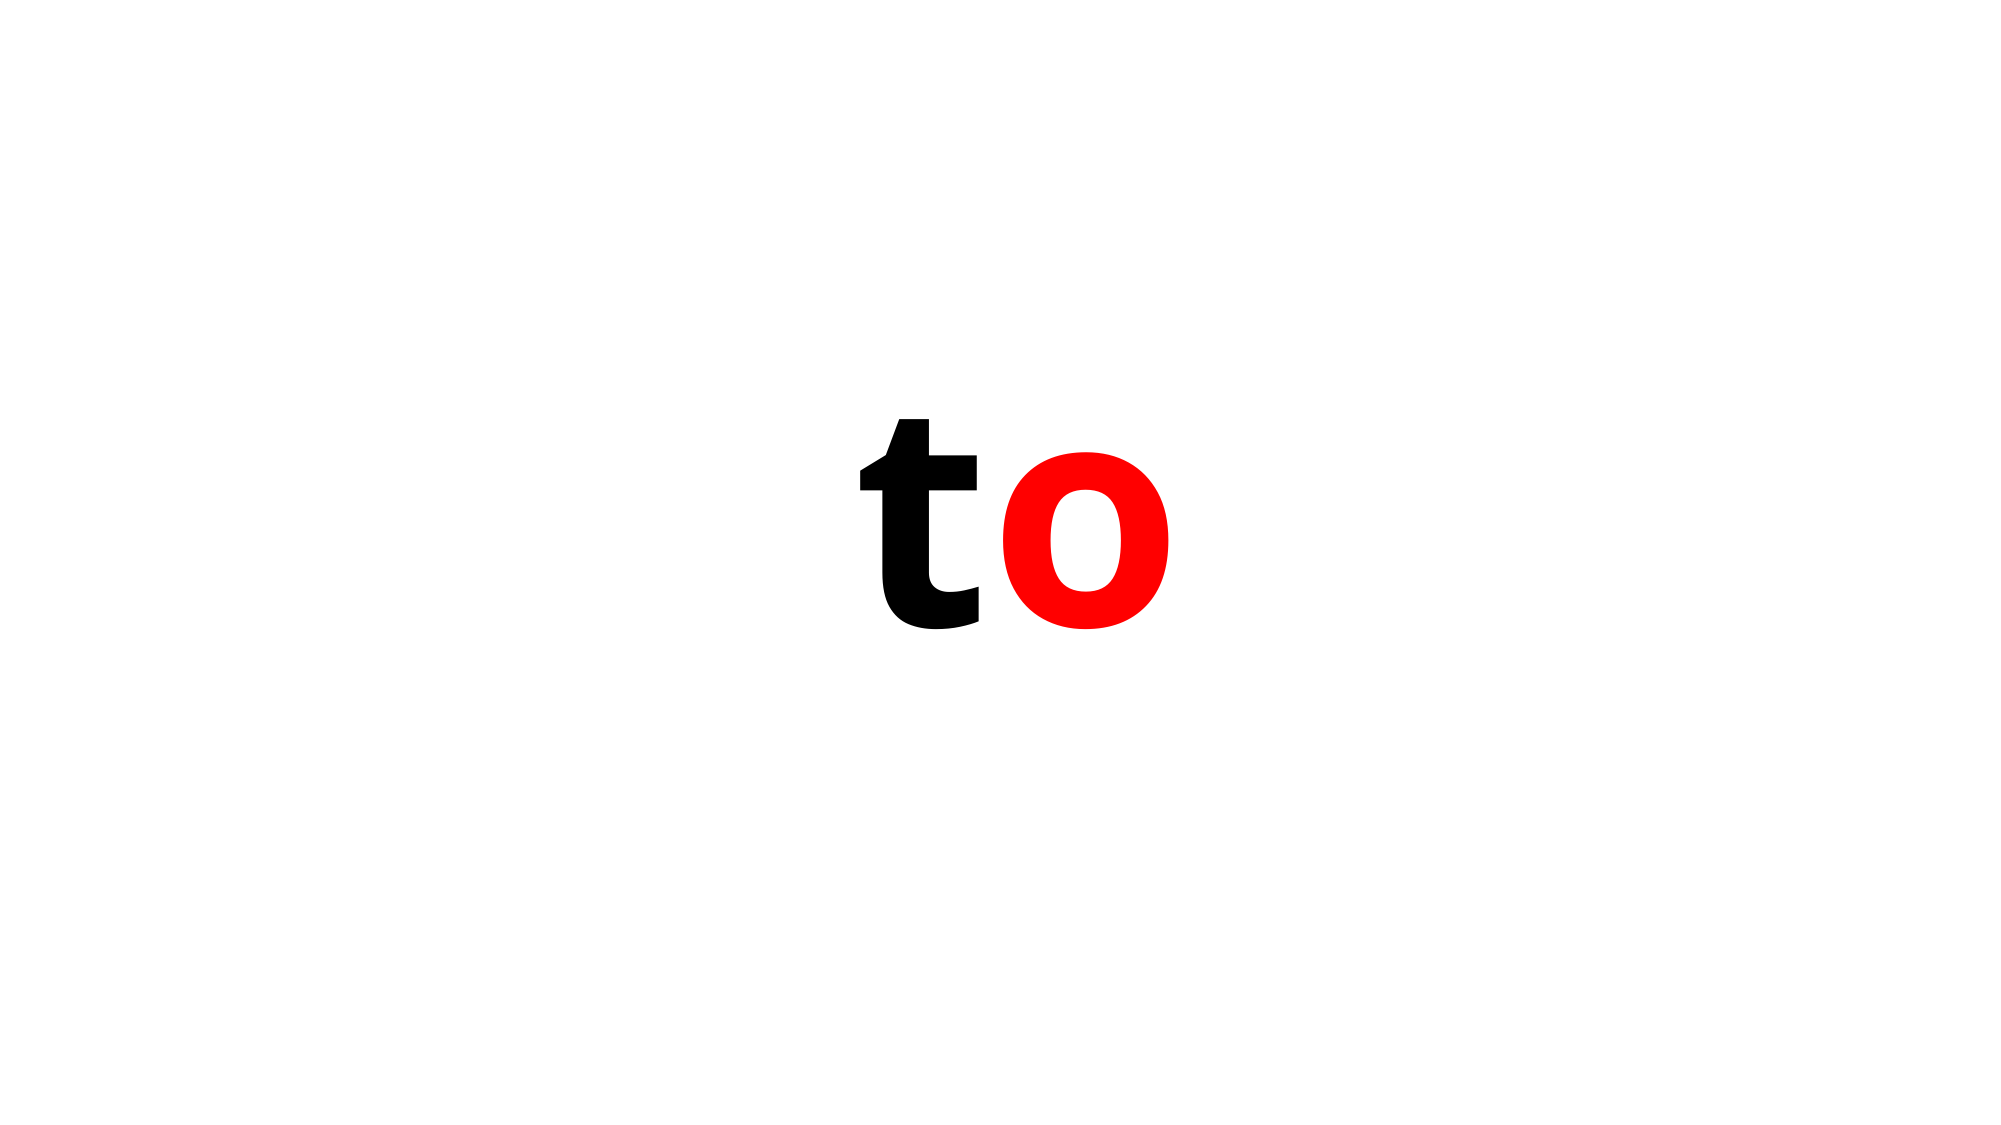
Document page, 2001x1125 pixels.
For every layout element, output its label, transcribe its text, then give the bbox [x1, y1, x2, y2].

title to [155, 268, 1881, 781]
